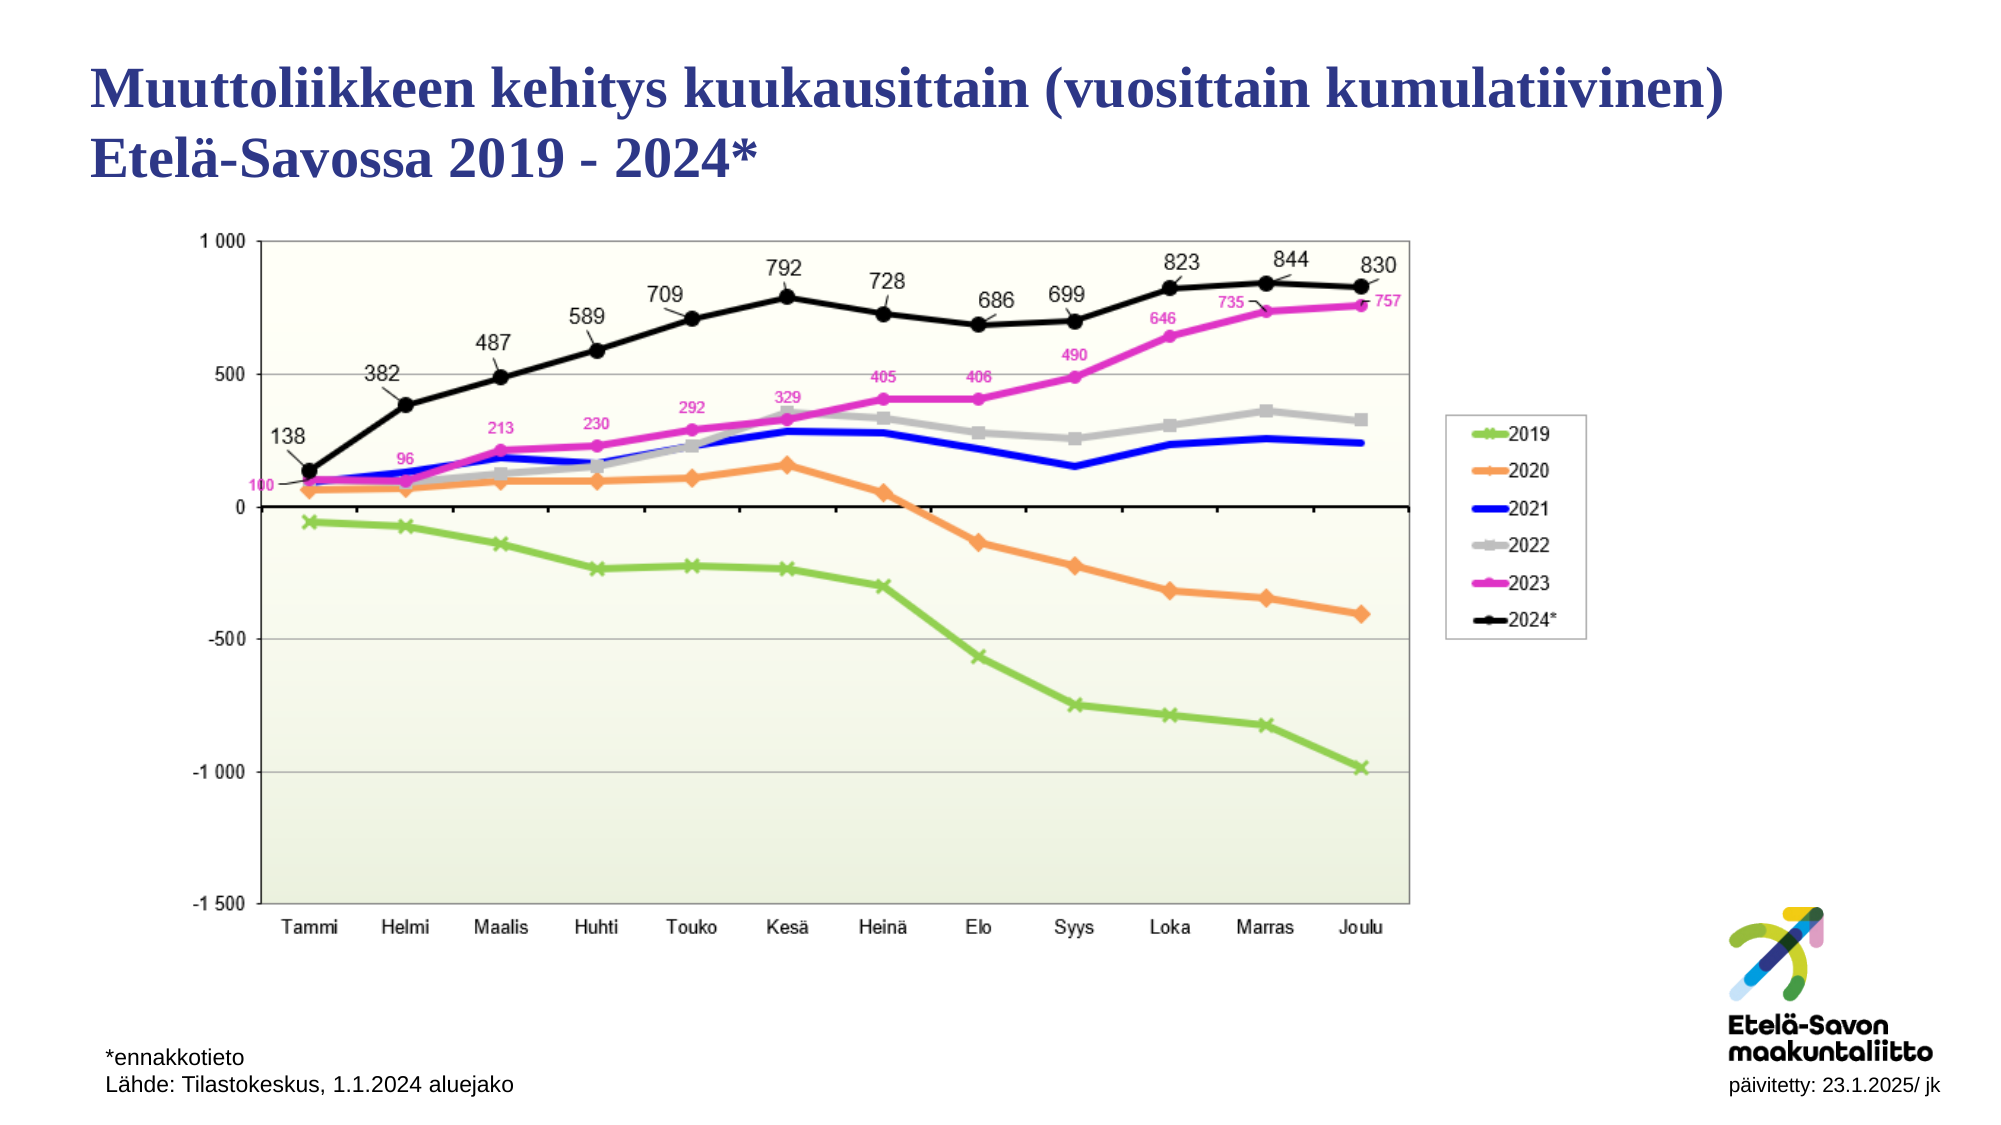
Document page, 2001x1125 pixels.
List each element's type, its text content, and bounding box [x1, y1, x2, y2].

text_box *ennakkotieto Lähde: Tilastokeskus, 1.1.2024 aluejako päivitetty: 23.1.2025/ jk [90, 1034, 1981, 1118]
title Muuttoliikkeen kehitys kuukausittain (vuosittain kumulatiivinen) Etelä-Savossa 2019 - 2024* [90, 54, 1780, 197]
picture [1707, 907, 2000, 1125]
picture [173, 210, 1596, 953]
